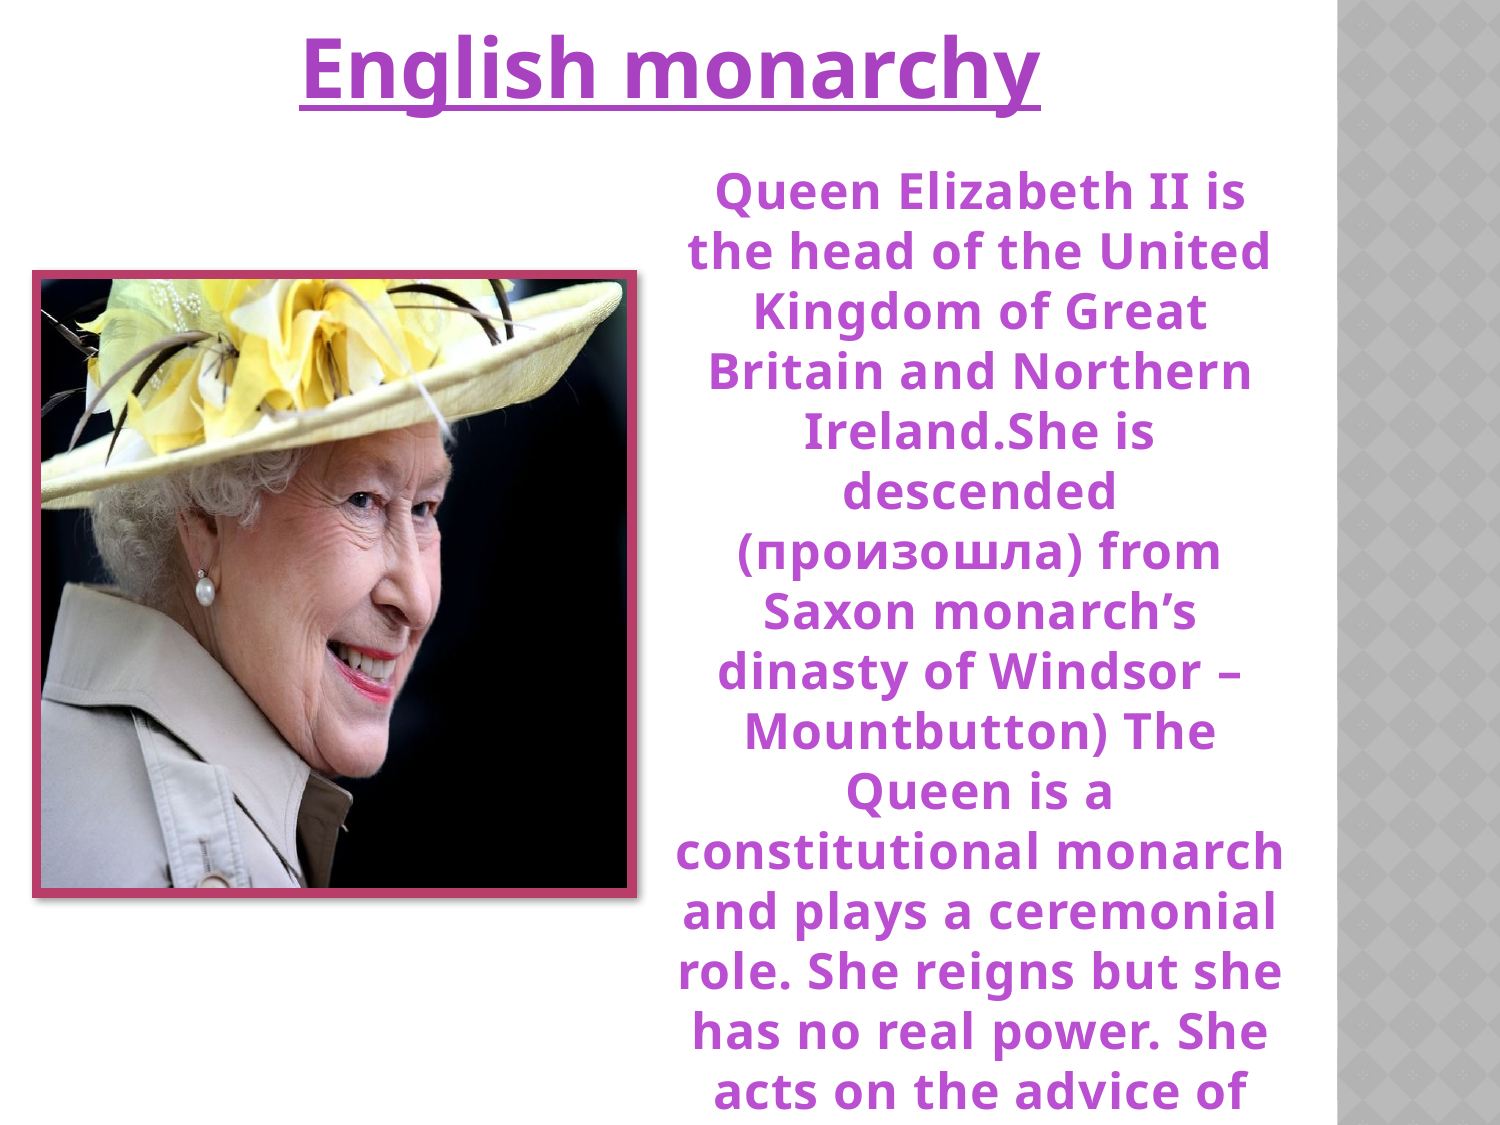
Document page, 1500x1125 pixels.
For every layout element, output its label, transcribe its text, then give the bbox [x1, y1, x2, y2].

text_box English monarchy [0, 7, 1341, 123]
picture [40, 278, 628, 889]
list Queen Elizabeth II is the head of the United Kingdom of Great Britain and Northern Ireland.She is descended (произошла) from Saxon monarch’s dinasty of Windsor –Mountbutton) The Queen is a constitutional monarch and plays a ceremonial role. She reigns but she has no real power. She acts on the advice of the Prime-minister and Parliament [656, 152, 1306, 1015]
